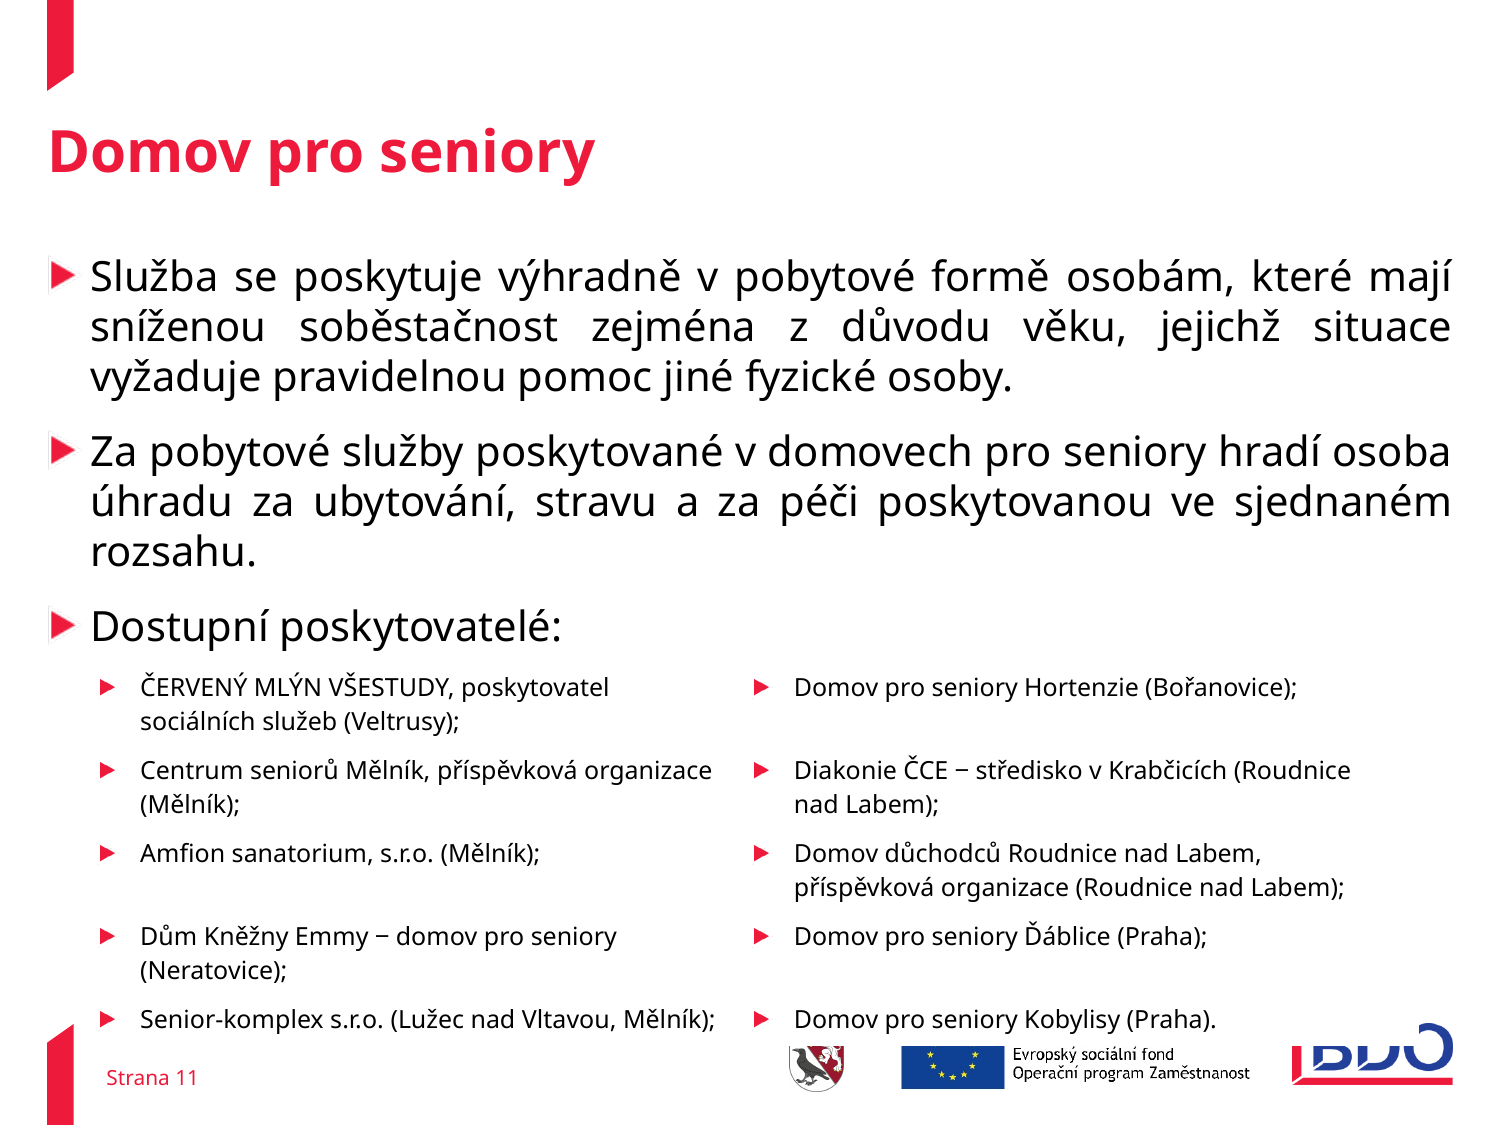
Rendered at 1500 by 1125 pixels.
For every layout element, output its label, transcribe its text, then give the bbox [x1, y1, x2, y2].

picture [899, 1018, 1250, 1092]
table_header ČERVENÝ MLÝN VŠESTUDY, poskytovatel sociálních služeb (Veltrusy); [83, 663, 735, 742]
table_cell Amfion sanatorium, s.r.o. (Mělník); [83, 829, 735, 910]
picture [789, 1022, 845, 1093]
picture [97, 674, 119, 699]
picture [97, 840, 119, 865]
picture [97, 757, 119, 782]
picture [751, 840, 773, 865]
picture [47, 254, 83, 296]
picture [751, 923, 773, 948]
table_cell Domov pro seniory Kobylisy (Praha). [737, 995, 1417, 1044]
table_cell Centrum seniorů Mělník, příspěvková organizace (Mělník); [83, 748, 735, 827]
table_header Domov pro seniory Hortenzie (Bořanovice); [737, 663, 1417, 742]
table_cell Domov pro seniory Ďáblice (Praha); [737, 912, 1417, 993]
title Domov pro seniory [46, 110, 1454, 249]
slide_number Strana 11 [106, 1063, 457, 1092]
picture [47, 429, 83, 471]
picture [47, 604, 83, 646]
table_cell Dům Kněžny Emmy ‒ domov pro seniory (Neratovice); [83, 912, 735, 993]
picture [97, 1006, 119, 1031]
list Služba se poskytuje výhradně v pobytové formě osobám, které mají sníženou soběstačnost zejména z důvodu věku, jejichž situace vyžaduje pravidelnou pomoc jiné fyzické osoby. Za pobytové služby poskytované v domovech pro seniory hradí osoba úhradu za ubytování, stravu a za péči poskytovanou ve sjednaném rozsahu. Dostupní poskytovatelé: [46, 249, 1454, 876]
picture [751, 757, 773, 782]
picture [751, 674, 773, 699]
picture [751, 1006, 773, 1031]
table_cell Diakonie ČCE ‒ středisko v Krabčicích (Roudnice nad Labem); [737, 748, 1417, 827]
table_cell Senior-komplex s.r.o. (Lužec nad Vltavou, Mělník); [83, 995, 735, 1044]
picture [1292, 1023, 1453, 1085]
picture [97, 923, 119, 948]
table_cell Domov důchodců Roudnice nad Labem, příspěvková organizace (Roudnice nad Labem); [737, 829, 1417, 910]
